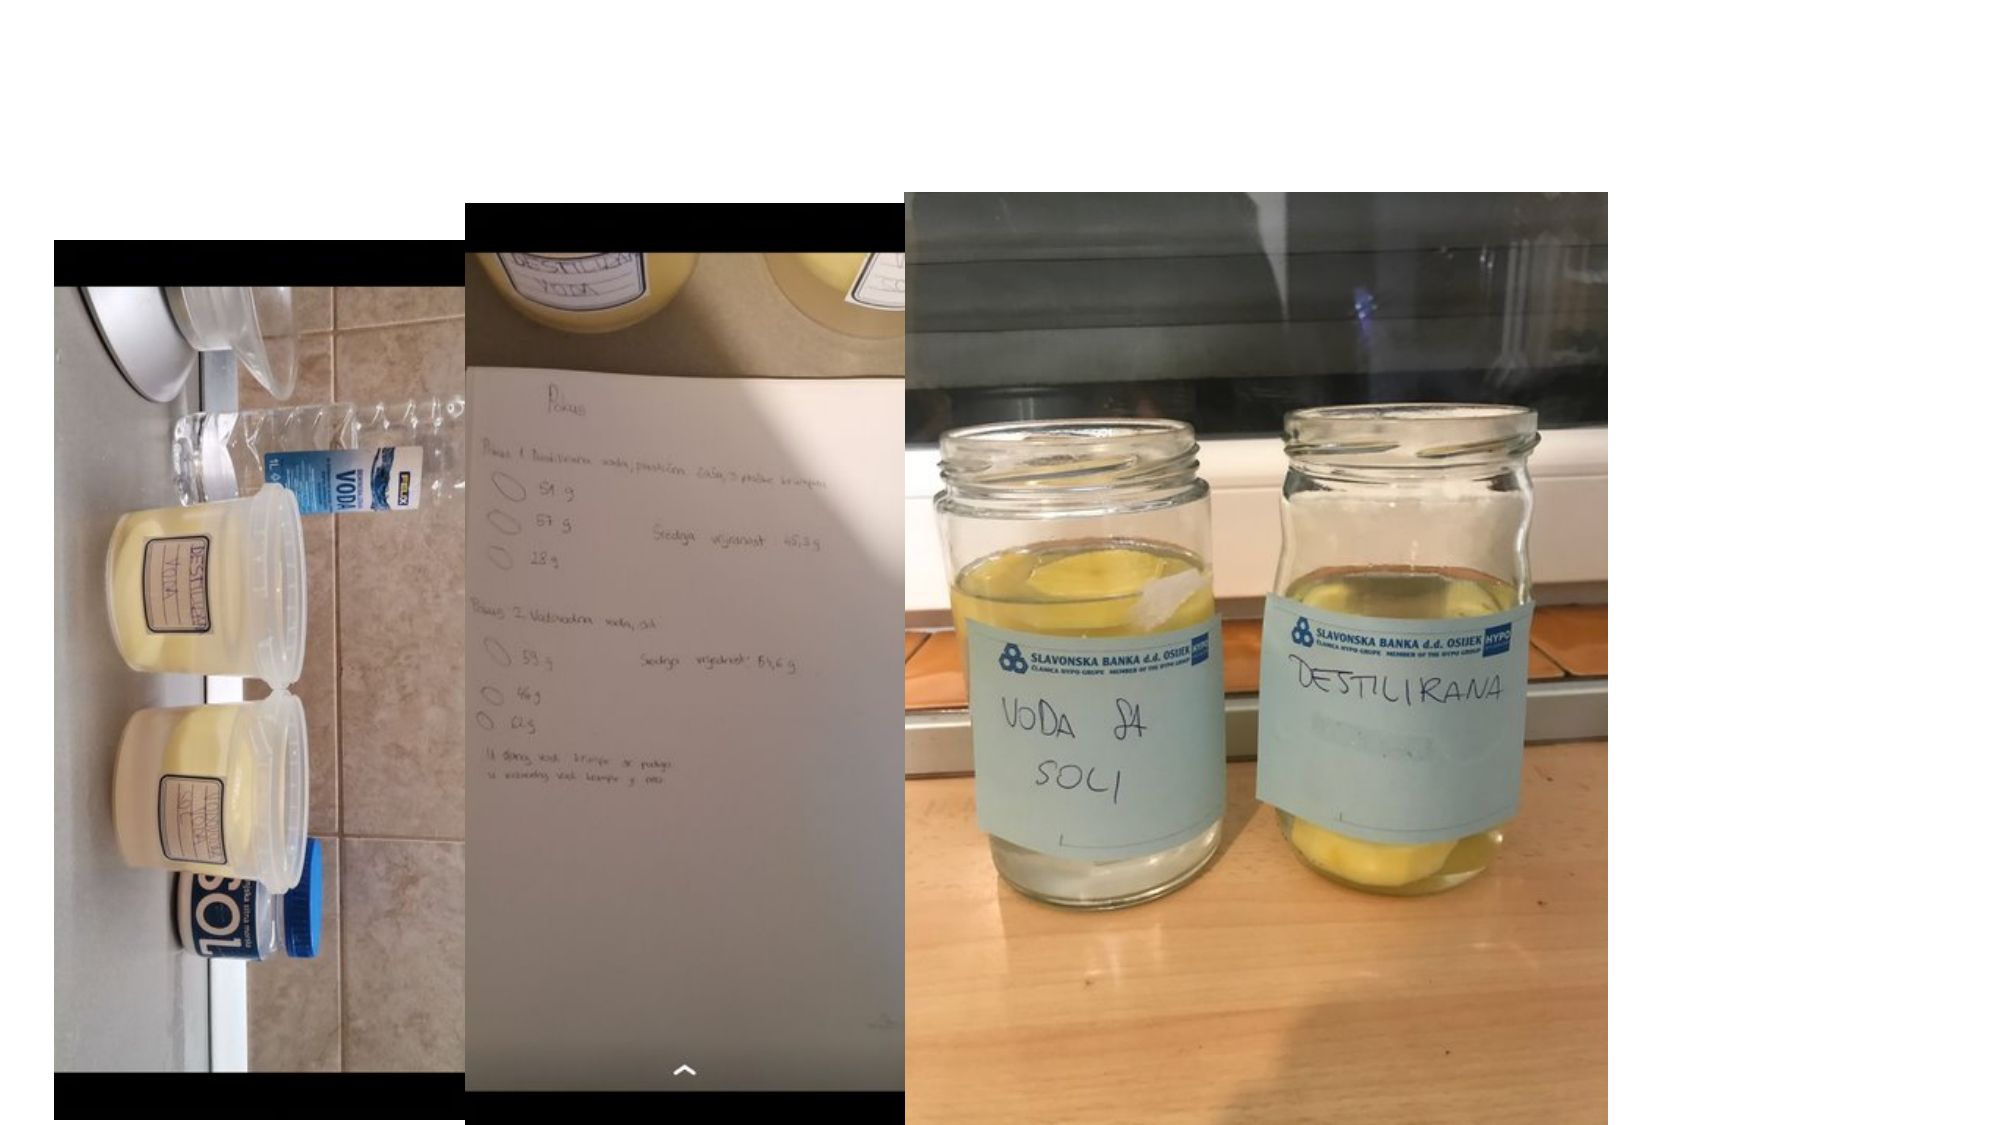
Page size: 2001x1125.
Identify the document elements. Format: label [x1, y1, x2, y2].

list [54, 240, 465, 1120]
picture [465, 192, 1608, 1125]
